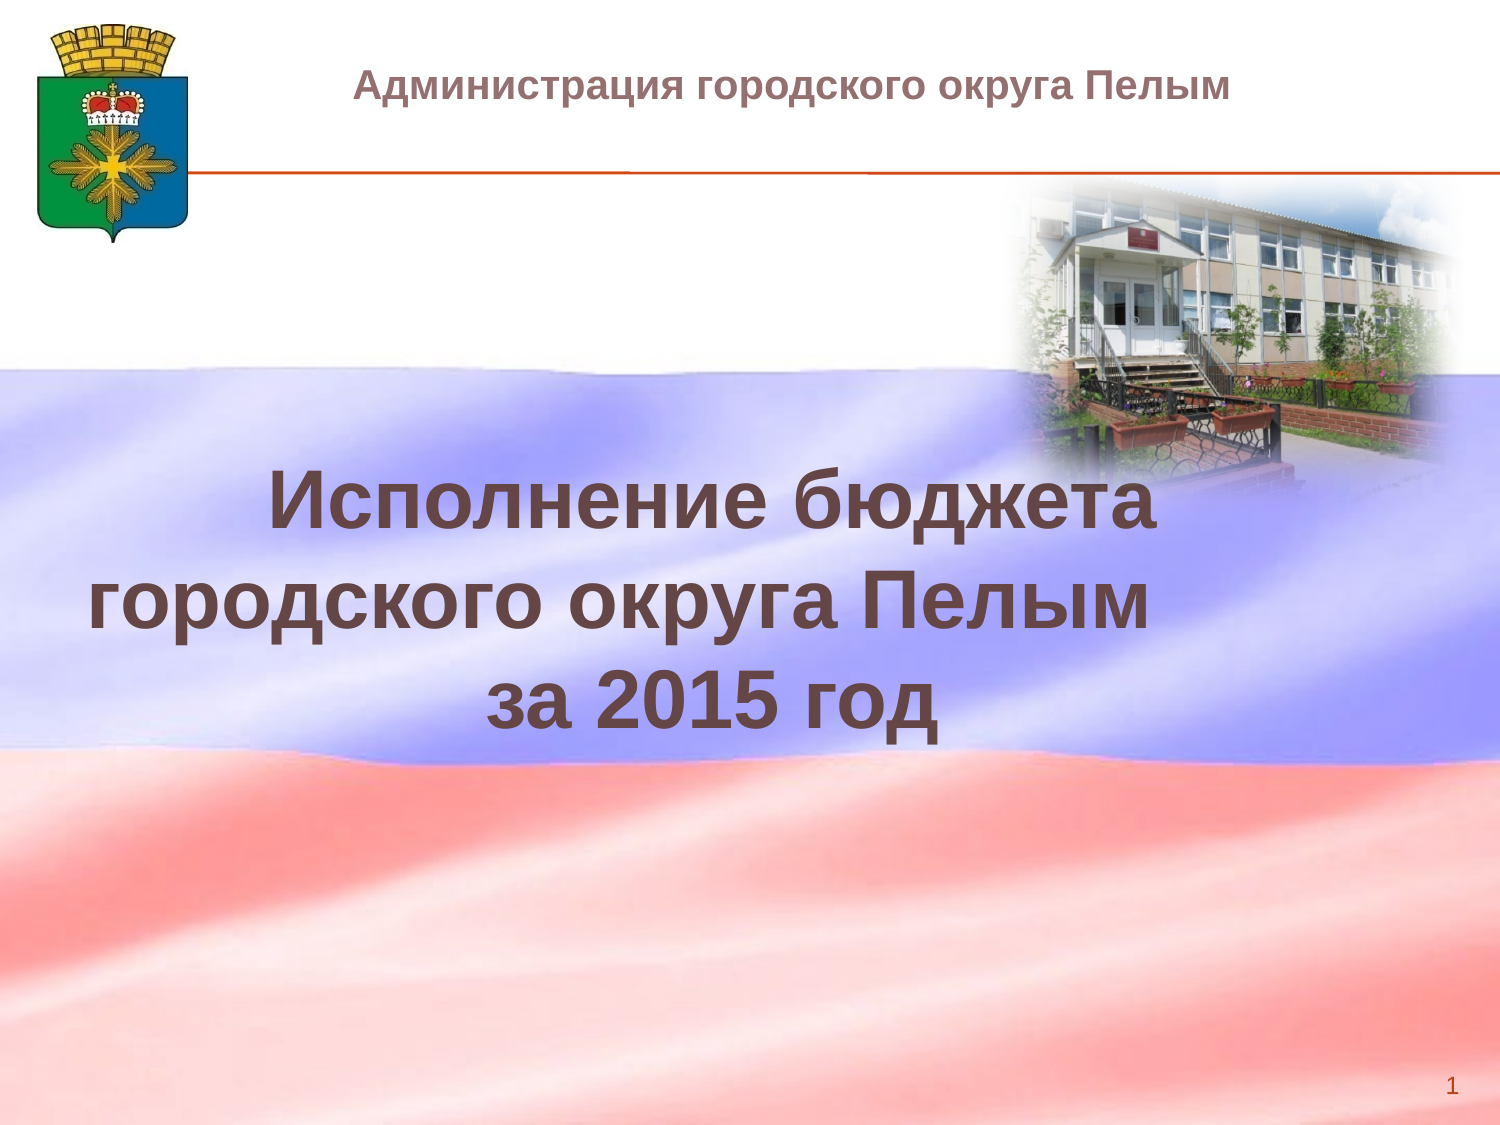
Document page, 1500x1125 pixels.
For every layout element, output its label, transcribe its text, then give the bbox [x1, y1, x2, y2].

text_box Исполнение бюджета городского округа Пелым за 2015 год [37, 437, 1388, 853]
slide_number 1 [1350, 1061, 1475, 1103]
text_box Администрация городского округа Пелым [337, 50, 1250, 115]
picture [0, 0, 1500, 1125]
